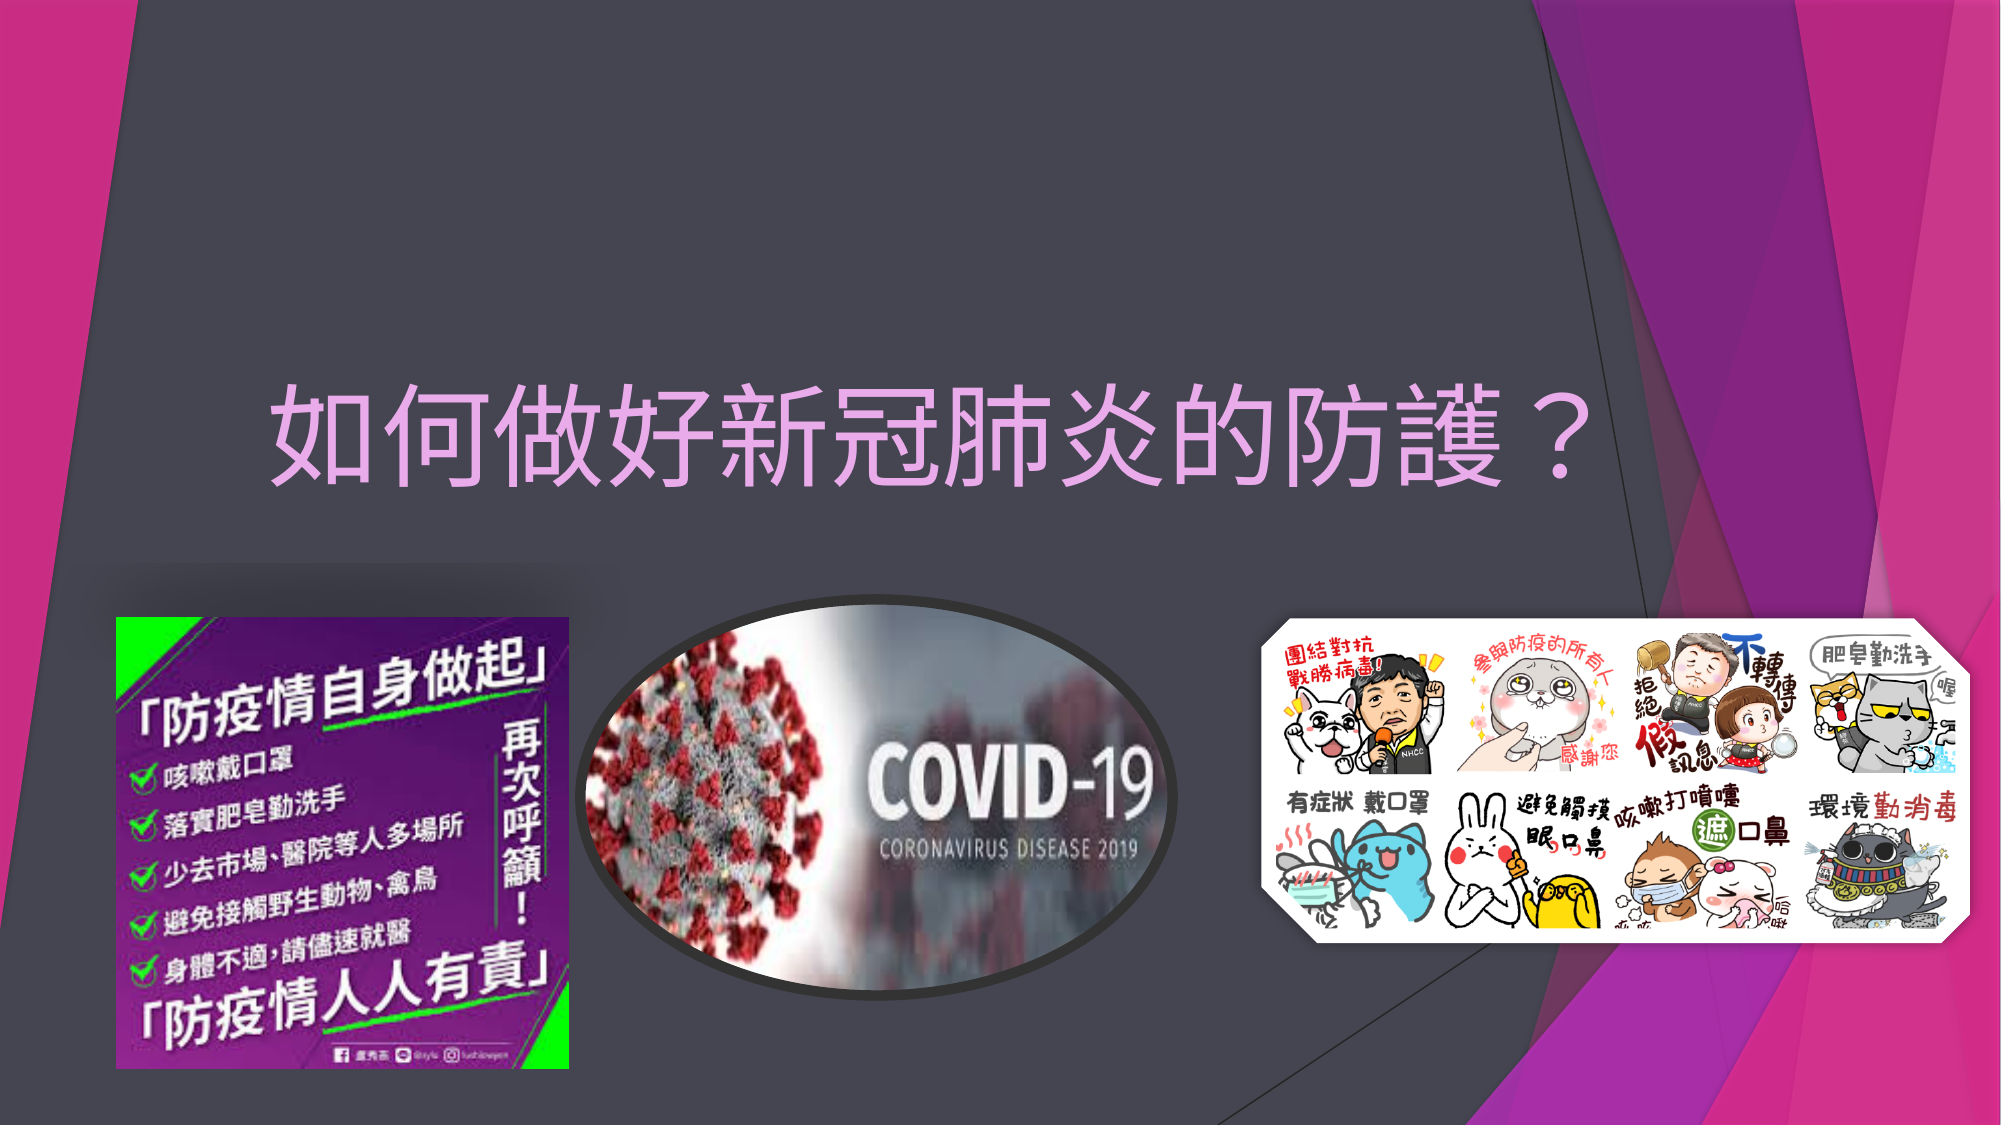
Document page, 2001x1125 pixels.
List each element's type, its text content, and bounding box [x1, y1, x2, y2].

picture [1268, 625, 1964, 937]
title 如何做好新冠肺炎的防護？ [212, 238, 1673, 509]
picture [116, 616, 569, 1070]
picture [579, 598, 1174, 996]
